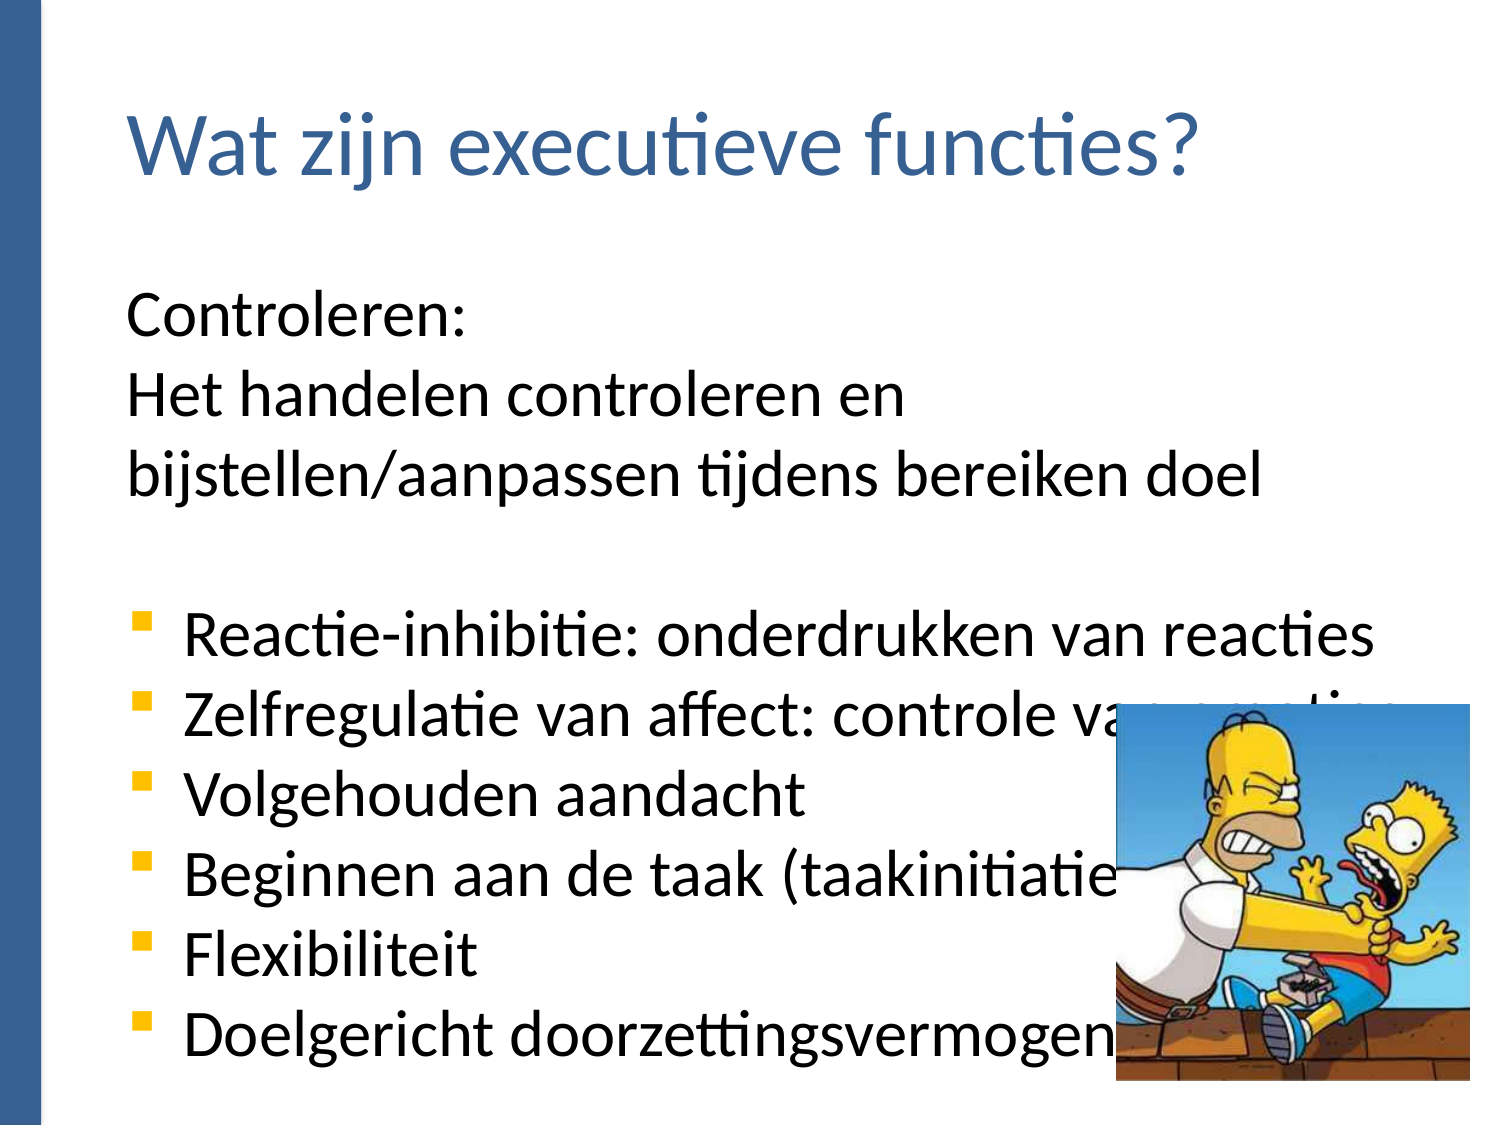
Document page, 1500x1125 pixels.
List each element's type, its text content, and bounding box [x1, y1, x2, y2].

text_box Controleren: Het handelen controleren en bijstellen/aanpassen tijdens bereiken doel Reactie-inhibitie: onderdrukken van reacties Zelfregulatie van affect: controle van emoties Volgehouden aandacht Beginnen aan de taak (taakinitiatie) Flexibiliteit Doelgericht doorzettingsvermogen [112, 262, 1425, 1005]
picture [1115, 703, 1470, 1081]
text_box [0, 0, 42, 1125]
text_box Wat zijn executieve functies? [112, 45, 1425, 233]
